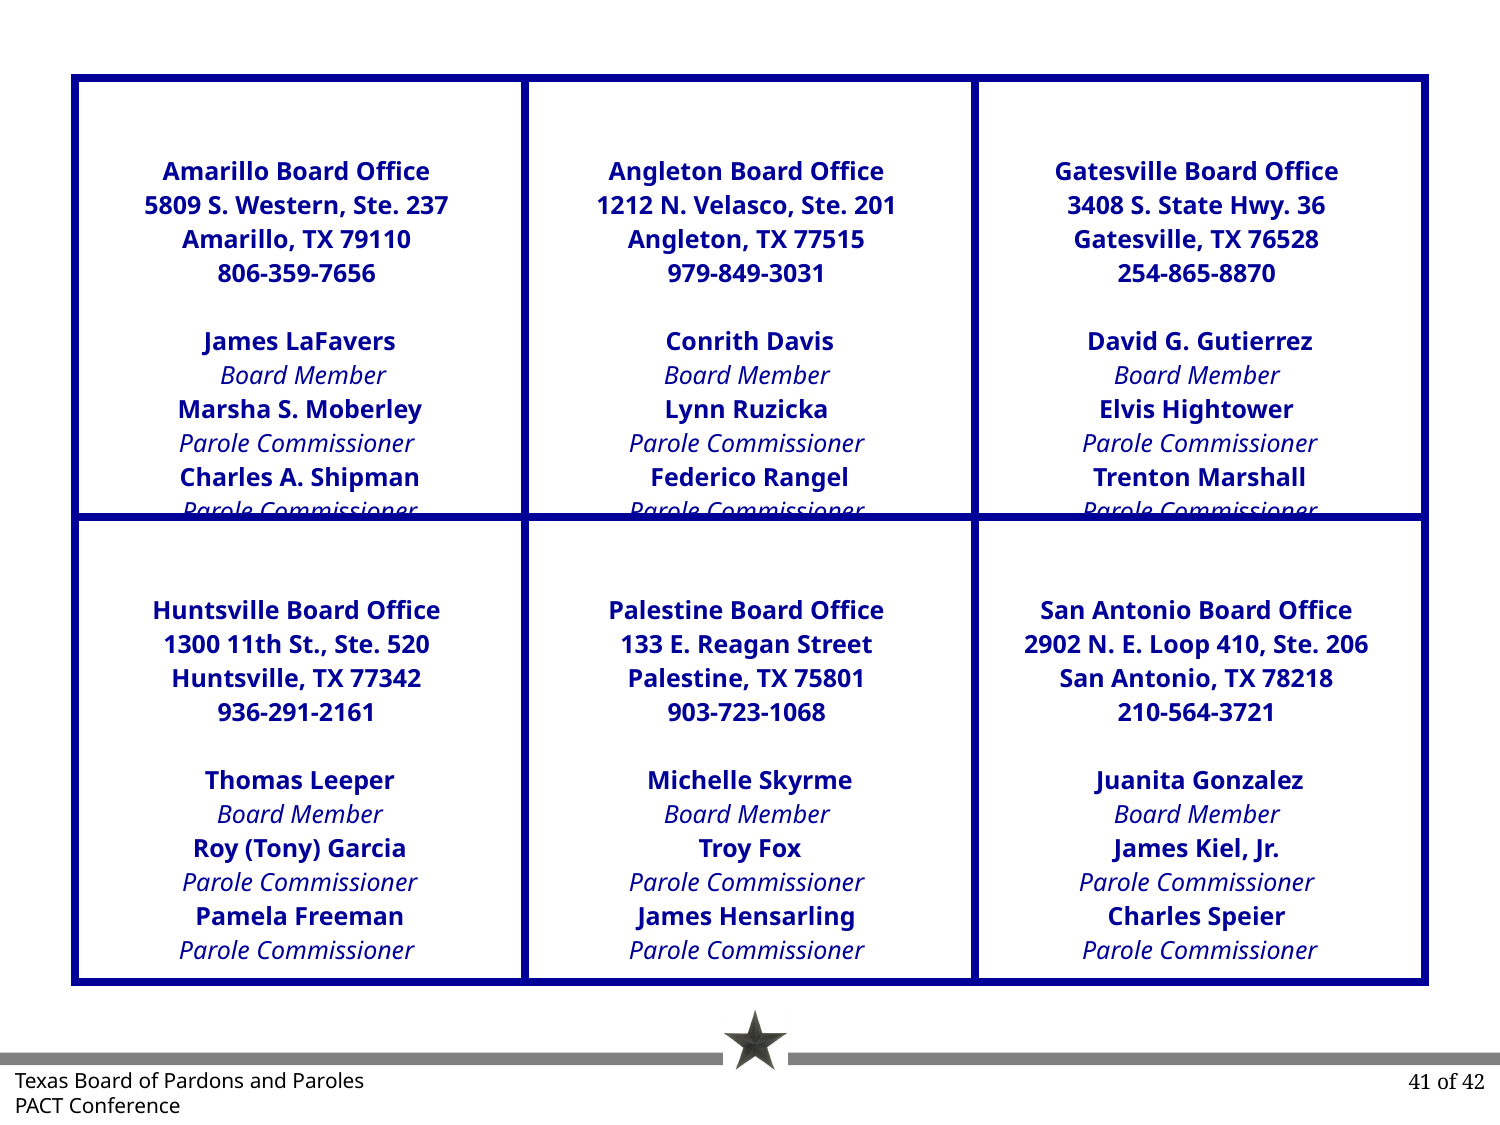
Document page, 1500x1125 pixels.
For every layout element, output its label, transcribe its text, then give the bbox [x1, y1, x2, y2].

table_cell Huntsville Board Office 1300 11th St., Ste. 520 Huntsville, TX 77342 936-291-2161 Thomas Leeper Board Member Roy (Tony) Garcia Parole Commissioner Pamela Freeman Parole Commissioner [79, 521, 521, 978]
table_header Angleton Board Office 1212 N. Velasco, Ste. 201 Angleton, TX 77515 979-849-3031 Conrith Davis Board Member Lynn Ruzicka Parole Commissioner Federico Rangel Parole Commissioner [529, 82, 971, 513]
picture [723, 1009, 788, 1071]
table_cell San Antonio Board Office 2902 N. E. Loop 410, Ste. 206 San Antonio, TX 78218 210-564-3721 Juanita Gonzalez Board Member James Kiel, Jr. Parole Commissioner Charles Speier Parole Commissioner [979, 521, 1421, 978]
text_box 41 of 42 [1132, 1061, 1500, 1125]
table_cell Palestine Board Office 133 E. Reagan Street Palestine, TX 75801 903-723-1068 Michelle Skyrme Board Member Troy Fox Parole Commissioner James Hensarling Parole Commissioner [529, 521, 971, 978]
text_box Texas Board of Pardons and Paroles PACT Conference [0, 1059, 670, 1125]
table_header Gatesville Board Office 3408 S. State Hwy. 36 Gatesville, TX 76528 254-865-8870 David G. Gutierrez Board Member Elvis Hightower Parole Commissioner Trenton Marshall Parole Commissioner [979, 82, 1421, 513]
table_header Amarillo Board Office 5809 S. Western, Ste. 237 Amarillo, TX 79110 806-359-7656 James LaFavers Board Member Marsha S. Moberley Parole Commissioner Charles A. Shipman Parole Commissioner [79, 82, 521, 513]
